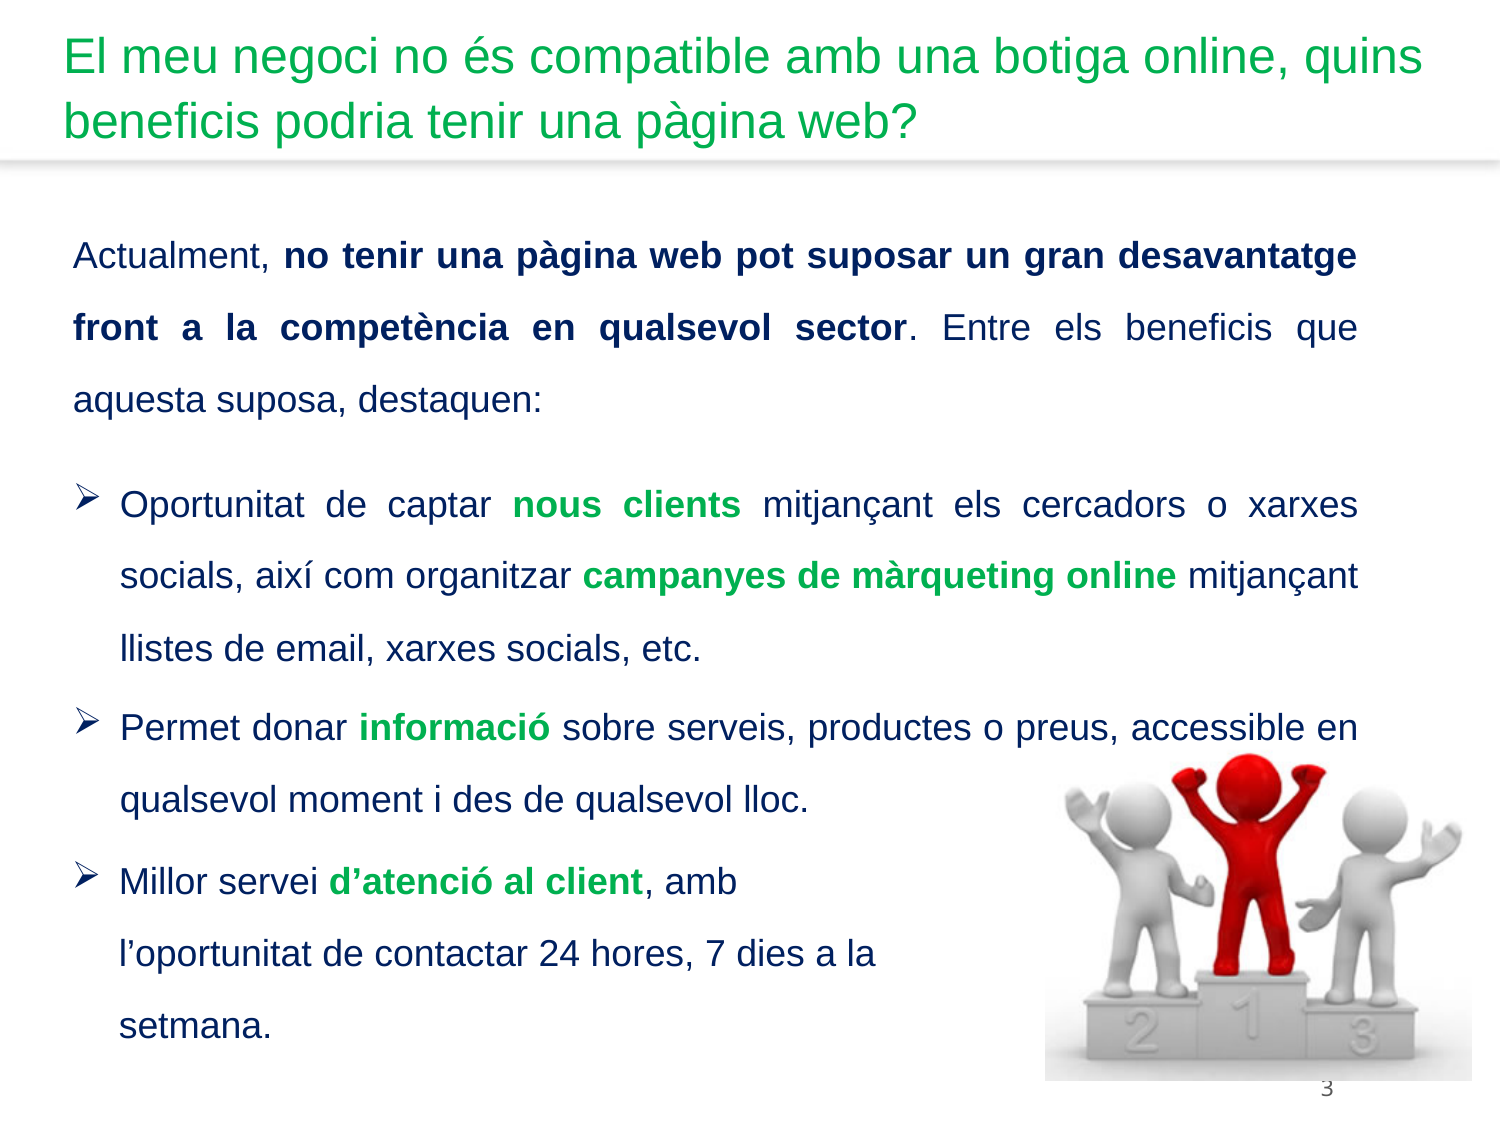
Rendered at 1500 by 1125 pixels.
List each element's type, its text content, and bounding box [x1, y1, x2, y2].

title El meu negoci no és compatible amb una botiga online, quins beneficis podria tenir una pàgina web? [48, 21, 1447, 146]
picture [0, 35, 1500, 181]
picture [1045, 739, 1472, 1081]
list Actualment, no tenir una pàgina web pot suposar un gran desavantatge front a la competència en qualsevol sector. Entre els beneficis que aquesta suposa, destaquen: Oportunitat de captar nous clients mitjançant els cercadors o xarxes socials, així com organitzar campanyes de màrqueting online mitjançant llistes de email, xarxes socials, etc. Permet donar informació sobre serveis, productes o preus, accessible en qualsevol moment i des de qualsevol lloc. [3, 196, 1374, 882]
text_box Millor servei d’atenció al client, amb l’oportunitat de contactar 24 hores, 7 dies a la setmana. [2, 822, 939, 1125]
